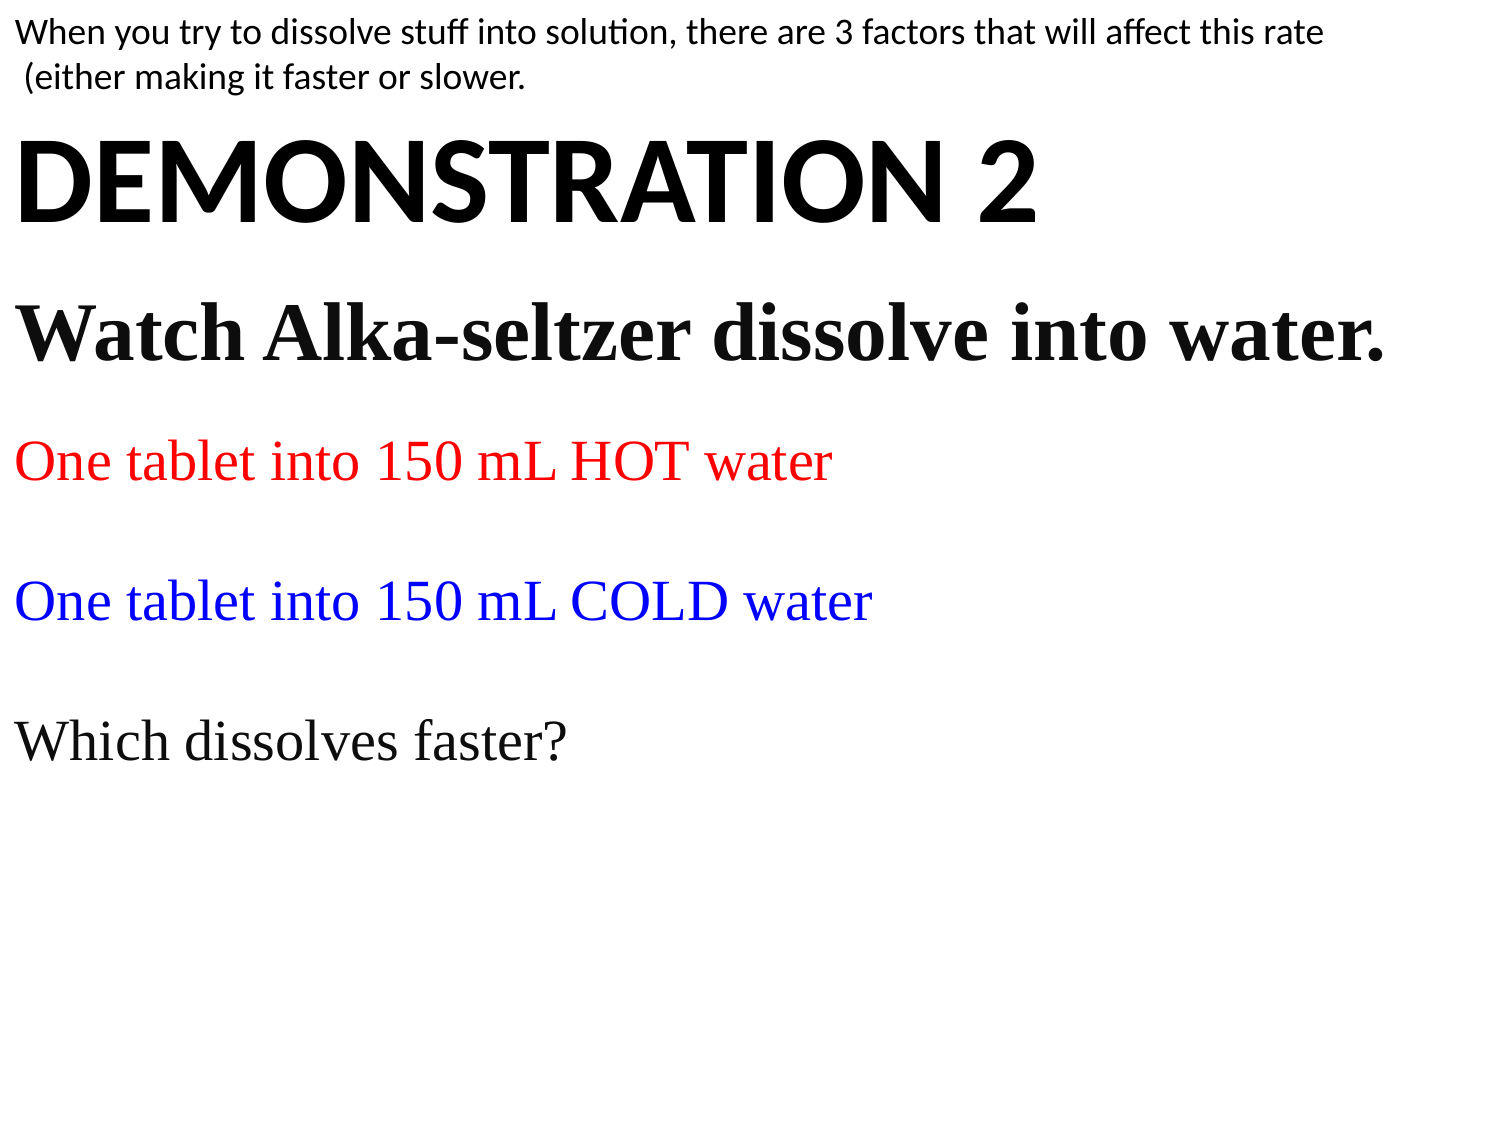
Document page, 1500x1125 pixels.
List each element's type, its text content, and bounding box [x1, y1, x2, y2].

text_box When you try to dissolve stuff into solution, there are 3 factors that will affect this rate (either making it faster or slower. DEMONSTRATION 2 Watch Alka-seltzer dissolve into water. One tablet into 150 mL HOT water One tablet into 150 mL COLD water Which dissolves faster? [0, 0, 1500, 900]
